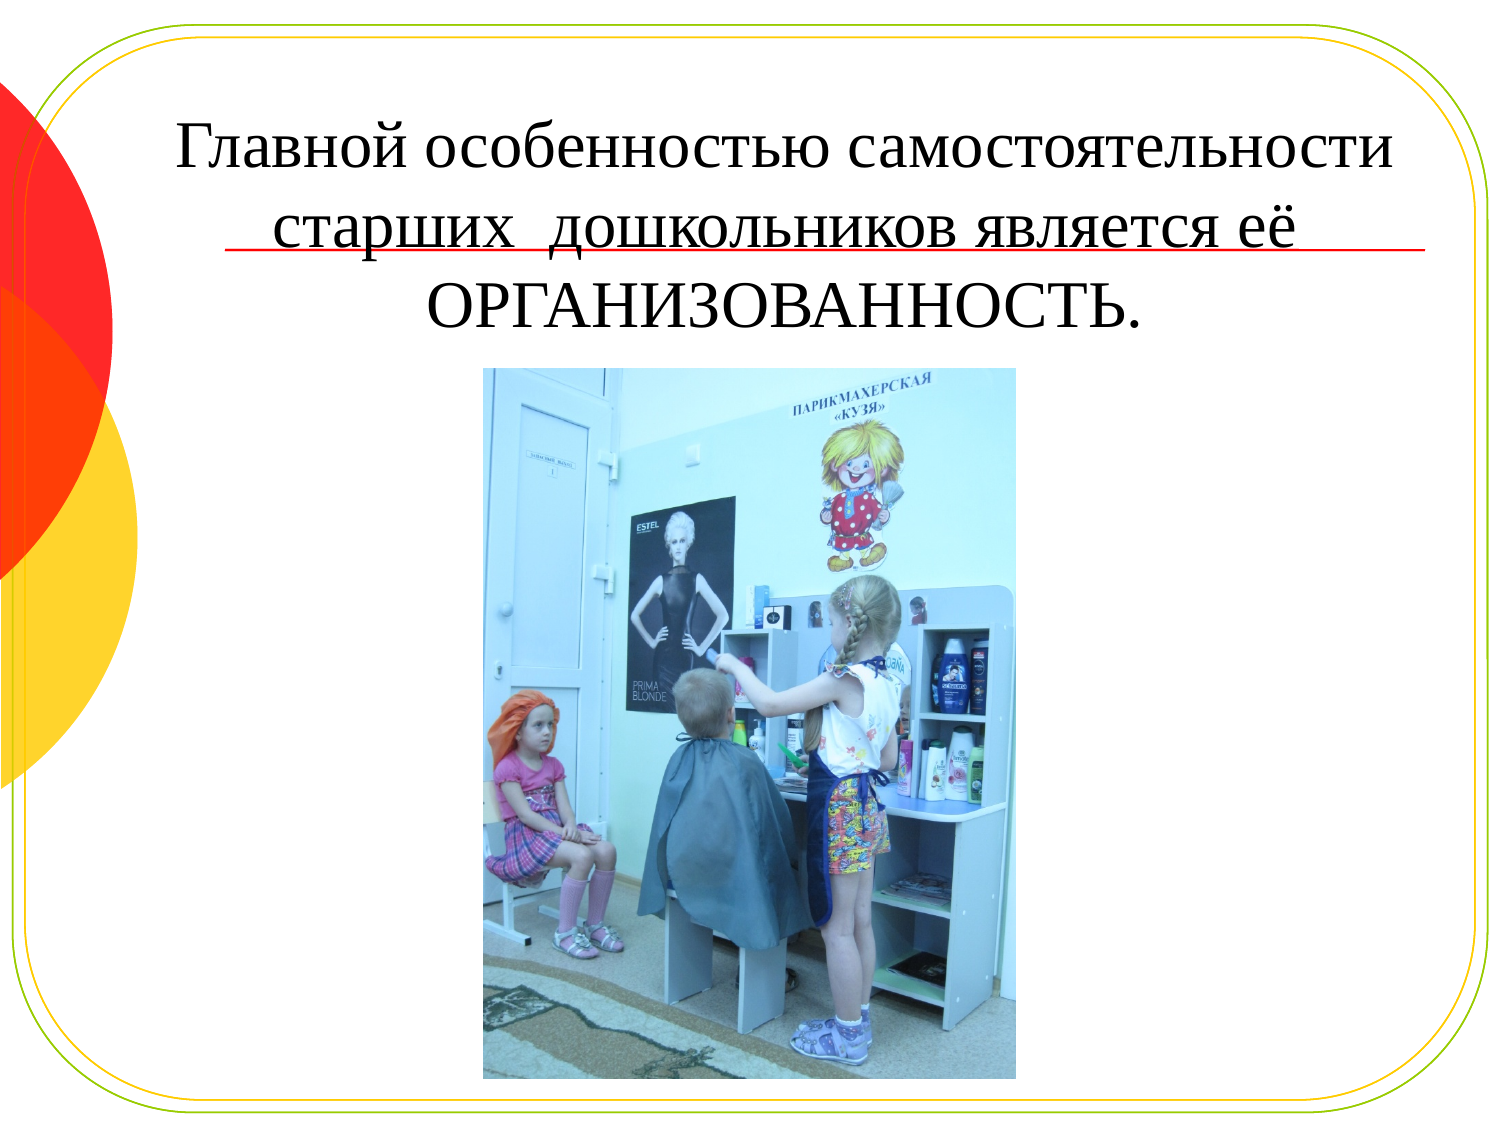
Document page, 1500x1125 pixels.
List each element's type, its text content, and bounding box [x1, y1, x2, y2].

title Главной особенностью самостоятельности старших дошкольников является её ОРГАНИЗОВАННОСТЬ. [70, 160, 1500, 349]
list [483, 368, 1017, 1079]
